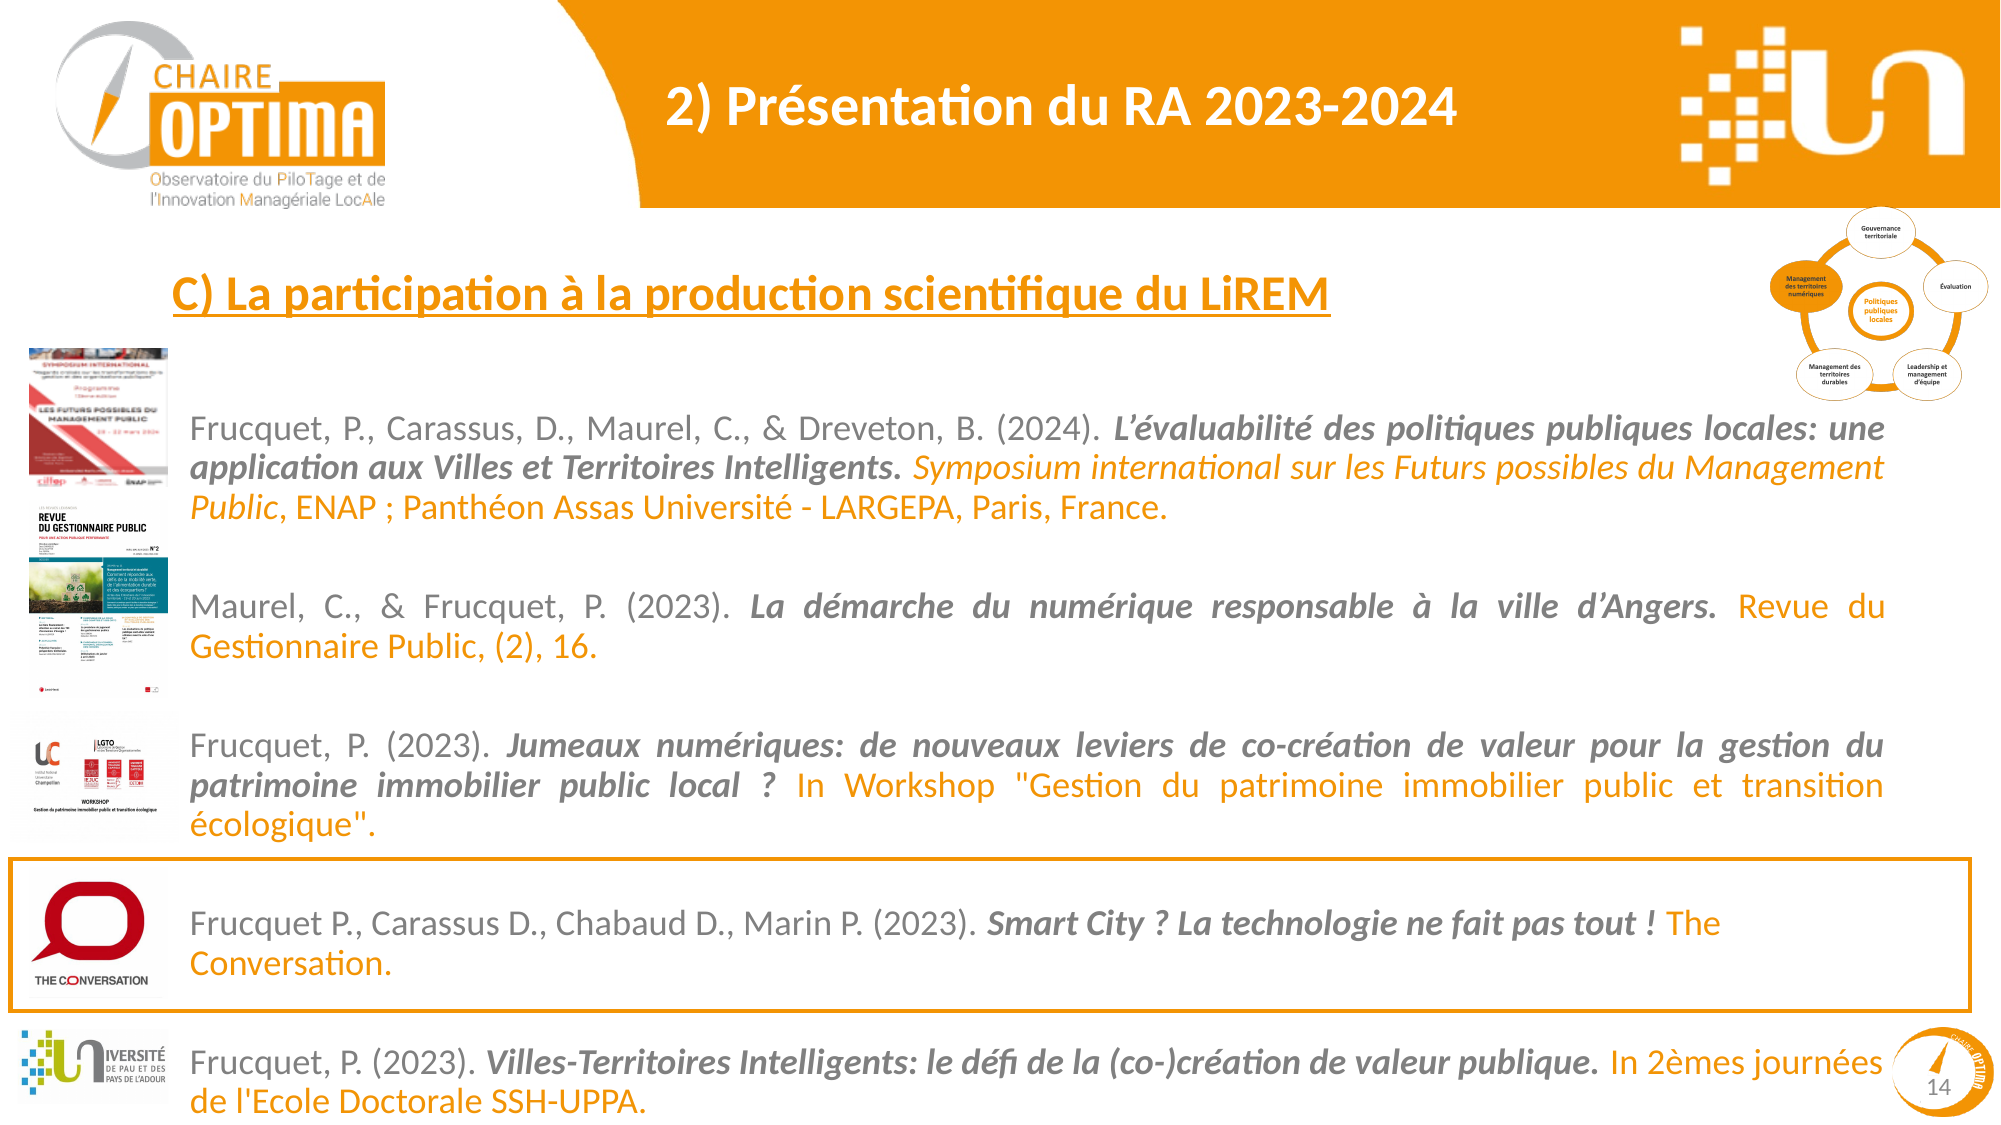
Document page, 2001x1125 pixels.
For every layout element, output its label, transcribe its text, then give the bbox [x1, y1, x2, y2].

text_box 2) Présentation du RA 2023-2024 [650, 37, 1671, 176]
picture [55, 21, 385, 209]
text_box C) La participation à la production scientifique du LiREM [157, 224, 1755, 364]
list Frucquet, P., Carassus, D., Maurel, C., & Dreveton, B. (2024). L’évaluabilité des politiques publiques locales: une application aux Villes et Territoires Intelligents. Symposium international sur les Futurs possibles du Management Public, ENAP ; Panthéon Assas Université - LARGEPA, Paris, France. Maurel, C., & Frucquet, P. (2023). La démarche du numérique responsable à la ville d’Angers. Revue du Gestionnaire Public, (2), 16. Frucquet, P. (2023). Jumeaux numériques: de nouveaux leviers de co-création de valeur pour la gestion du patrimoine immobilier public local ? In Workshop "Gestion du patrimoine immobilier public et transition écologique". Frucquet P., Carassus D., Chabaud D., Marin P. (2023). Smart City ? La technologie ne fait pas tout ! The Conversation. Frucquet, P. (2023). Villes-Territoires Intelligents: le défi de la (co-)création de valeur publique. In 2èmes journées de l'Ecole Doctorale SSH-UPPA. [137, 1012, 1902, 1125]
list Frucquet, P., Carassus, D., Maurel, C., & Dreveton, B. (2024). L’évaluabilité des politiques publiques locales: une application aux Villes et Territoires Intelligents. Symposium international sur les Futurs possibles du Management Public, ENAP ; Panthéon Assas Université - LARGEPA, Paris, France. Maurel, C., & Frucquet, P. (2023). La démarche du numérique responsable à la ville d’Angers. Revue du Gestionnaire Public, (2), 16. Frucquet, P. (2023). Jumeaux numériques: de nouveaux leviers de co-création de valeur pour la gestion du patrimoine immobilier public local ? In Workshop "Gestion du patrimoine immobilier public et transition écologique". Frucquet P., Carassus D., Chabaud D., Marin P. (2023). Smart City ? La technologie ne fait pas tout ! The Conversation. Frucquet, P. (2023). Villes-Territoires Intelligents: le défi de la (co-)création de valeur publique. In 2èmes journées de l'Ecole Doctorale SSH-UPPA. [137, 401, 1902, 858]
picture [1902, 1027, 1994, 1117]
picture [10, 711, 179, 843]
picture [17, 1029, 169, 1104]
picture [29, 348, 168, 487]
text_box [9, 858, 1971, 1012]
picture [29, 867, 168, 999]
picture [557, 0, 2001, 402]
picture [29, 500, 168, 698]
slide_number 14 [1888, 1055, 1989, 1116]
